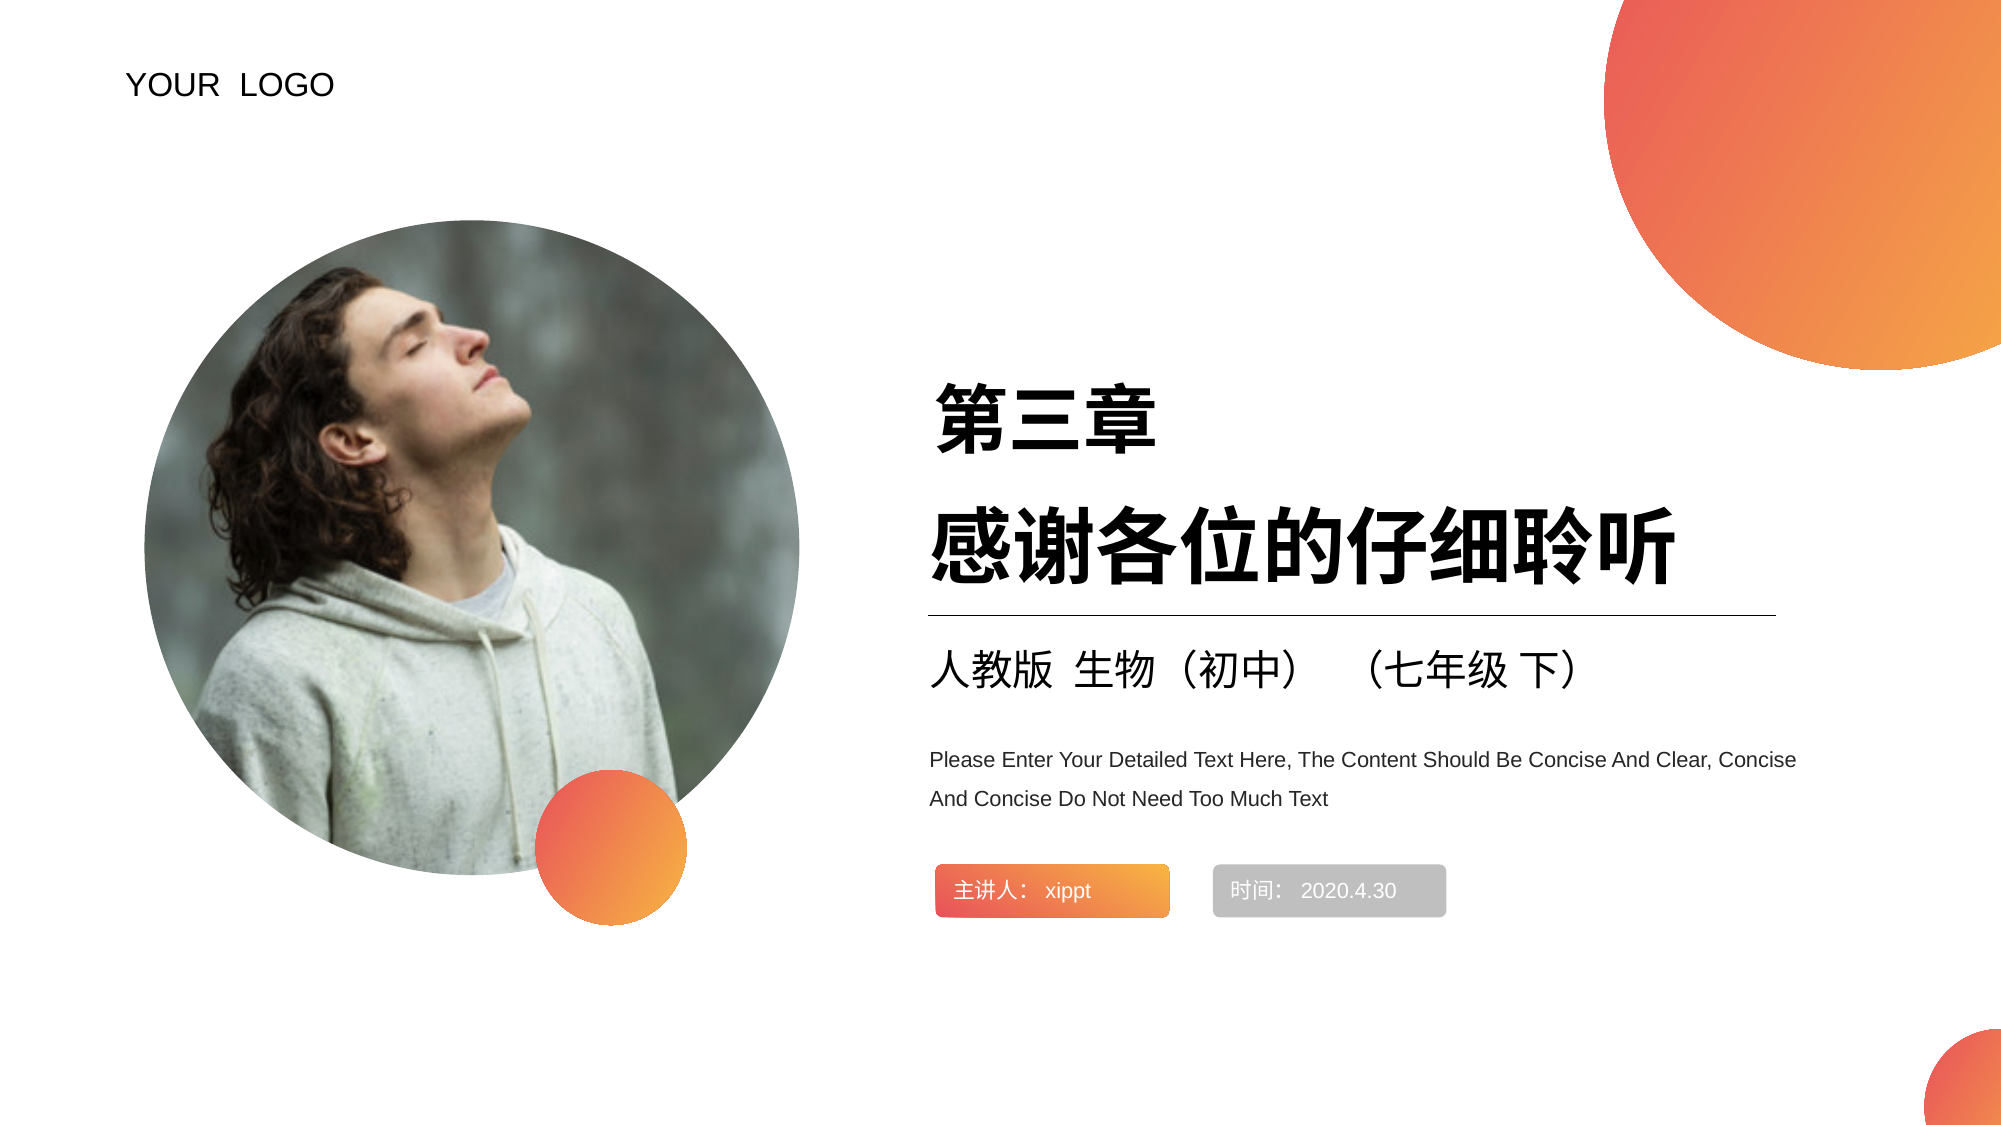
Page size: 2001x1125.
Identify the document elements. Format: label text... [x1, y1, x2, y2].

text_box 主讲人：xippt [938, 868, 1160, 910]
text_box [1212, 864, 1447, 918]
text_box 第三章 [919, 365, 1174, 471]
text_box [539, 876, 683, 927]
text_box [1923, 1028, 2000, 1125]
text_box 时间：2020.4.30 [1215, 868, 1437, 910]
text_box [1603, 0, 2000, 371]
picture [144, 220, 800, 876]
text_box [934, 863, 1171, 919]
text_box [914, 486, 1941, 737]
text_box YOUR LOGO [110, 55, 351, 111]
text_box Please Enter Your Detailed Text Here, The Content Should Be Concise And Clear, Concise And Concise Do Not Need Too Much Text [914, 737, 1845, 819]
